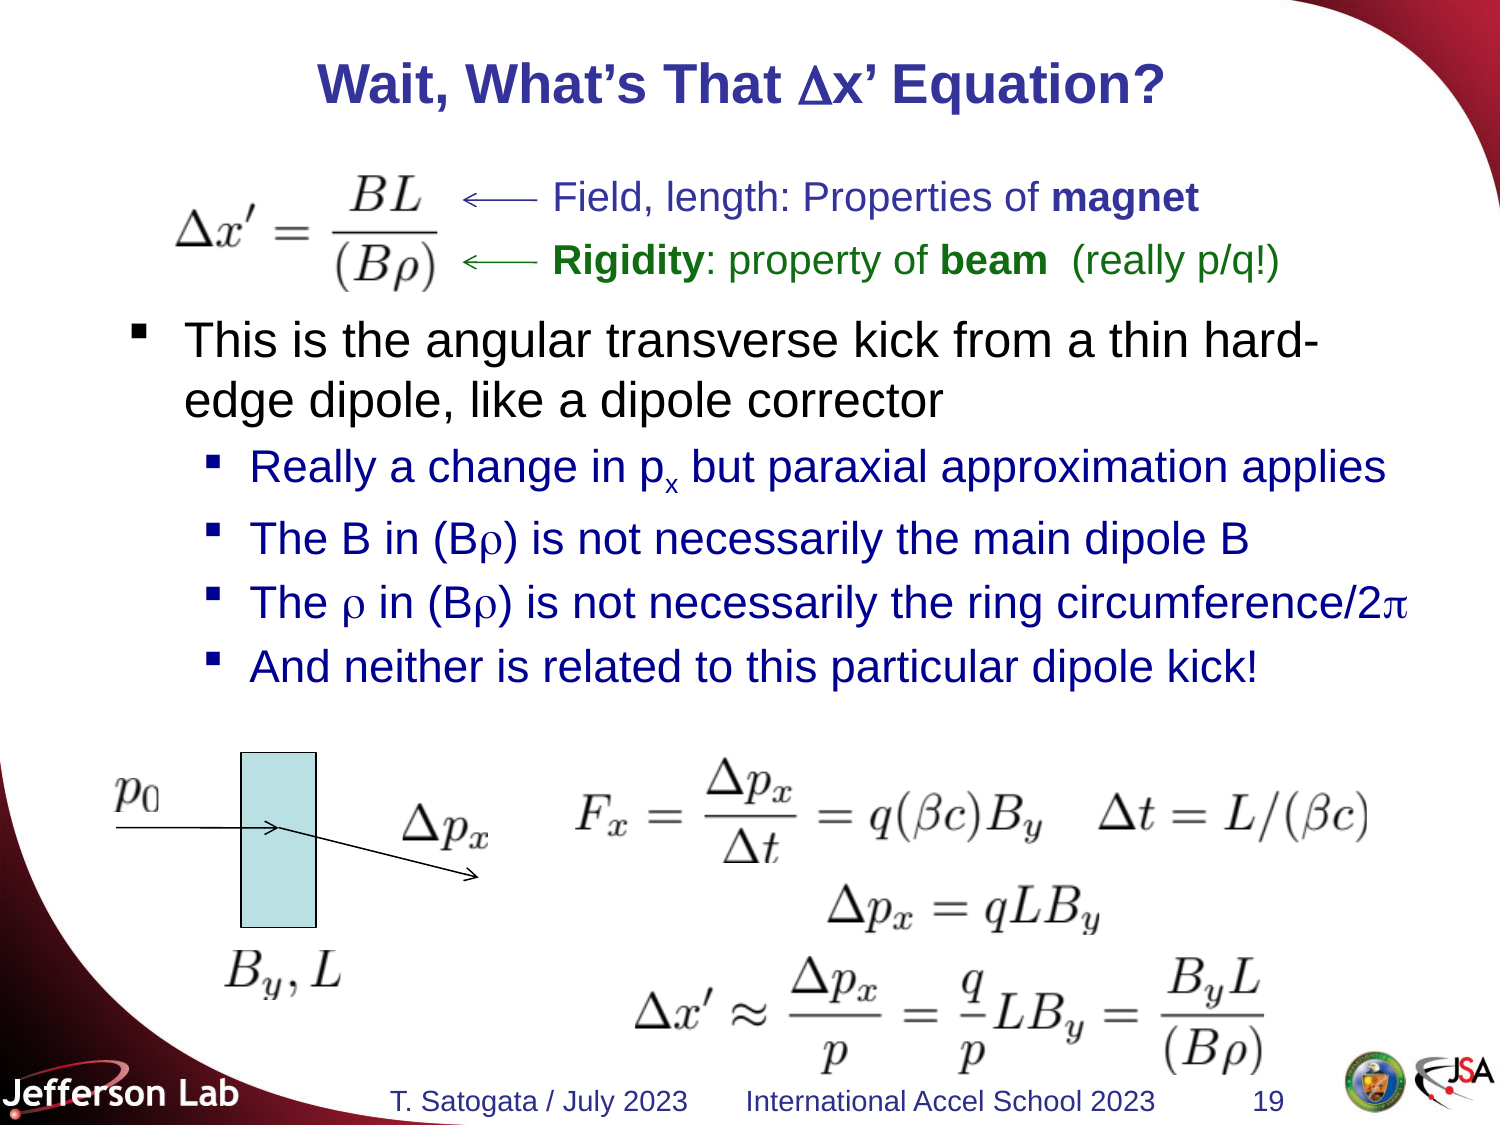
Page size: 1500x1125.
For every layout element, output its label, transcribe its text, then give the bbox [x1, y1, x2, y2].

title Wait, What’s That Δx’ Equation? [112, 24, 1388, 138]
text_box Rigidity: property of beam (really p/q!) [537, 224, 1438, 290]
list This is the angular transverse kick from a thin hard-edge dipole, like a dipole corrector Really a change in px but paraxial approximation applies The B in (Bρ) is not necessarily the main dipole B The ρ in (Bρ) is not necessarily the ring circumference/2π And neither is related to this particular dipole kick! [112, 299, 1425, 1000]
text_box Field, length: Properties of magnet [537, 162, 1263, 228]
picture [0, 0, 1500, 1125]
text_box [112, 752, 489, 1001]
